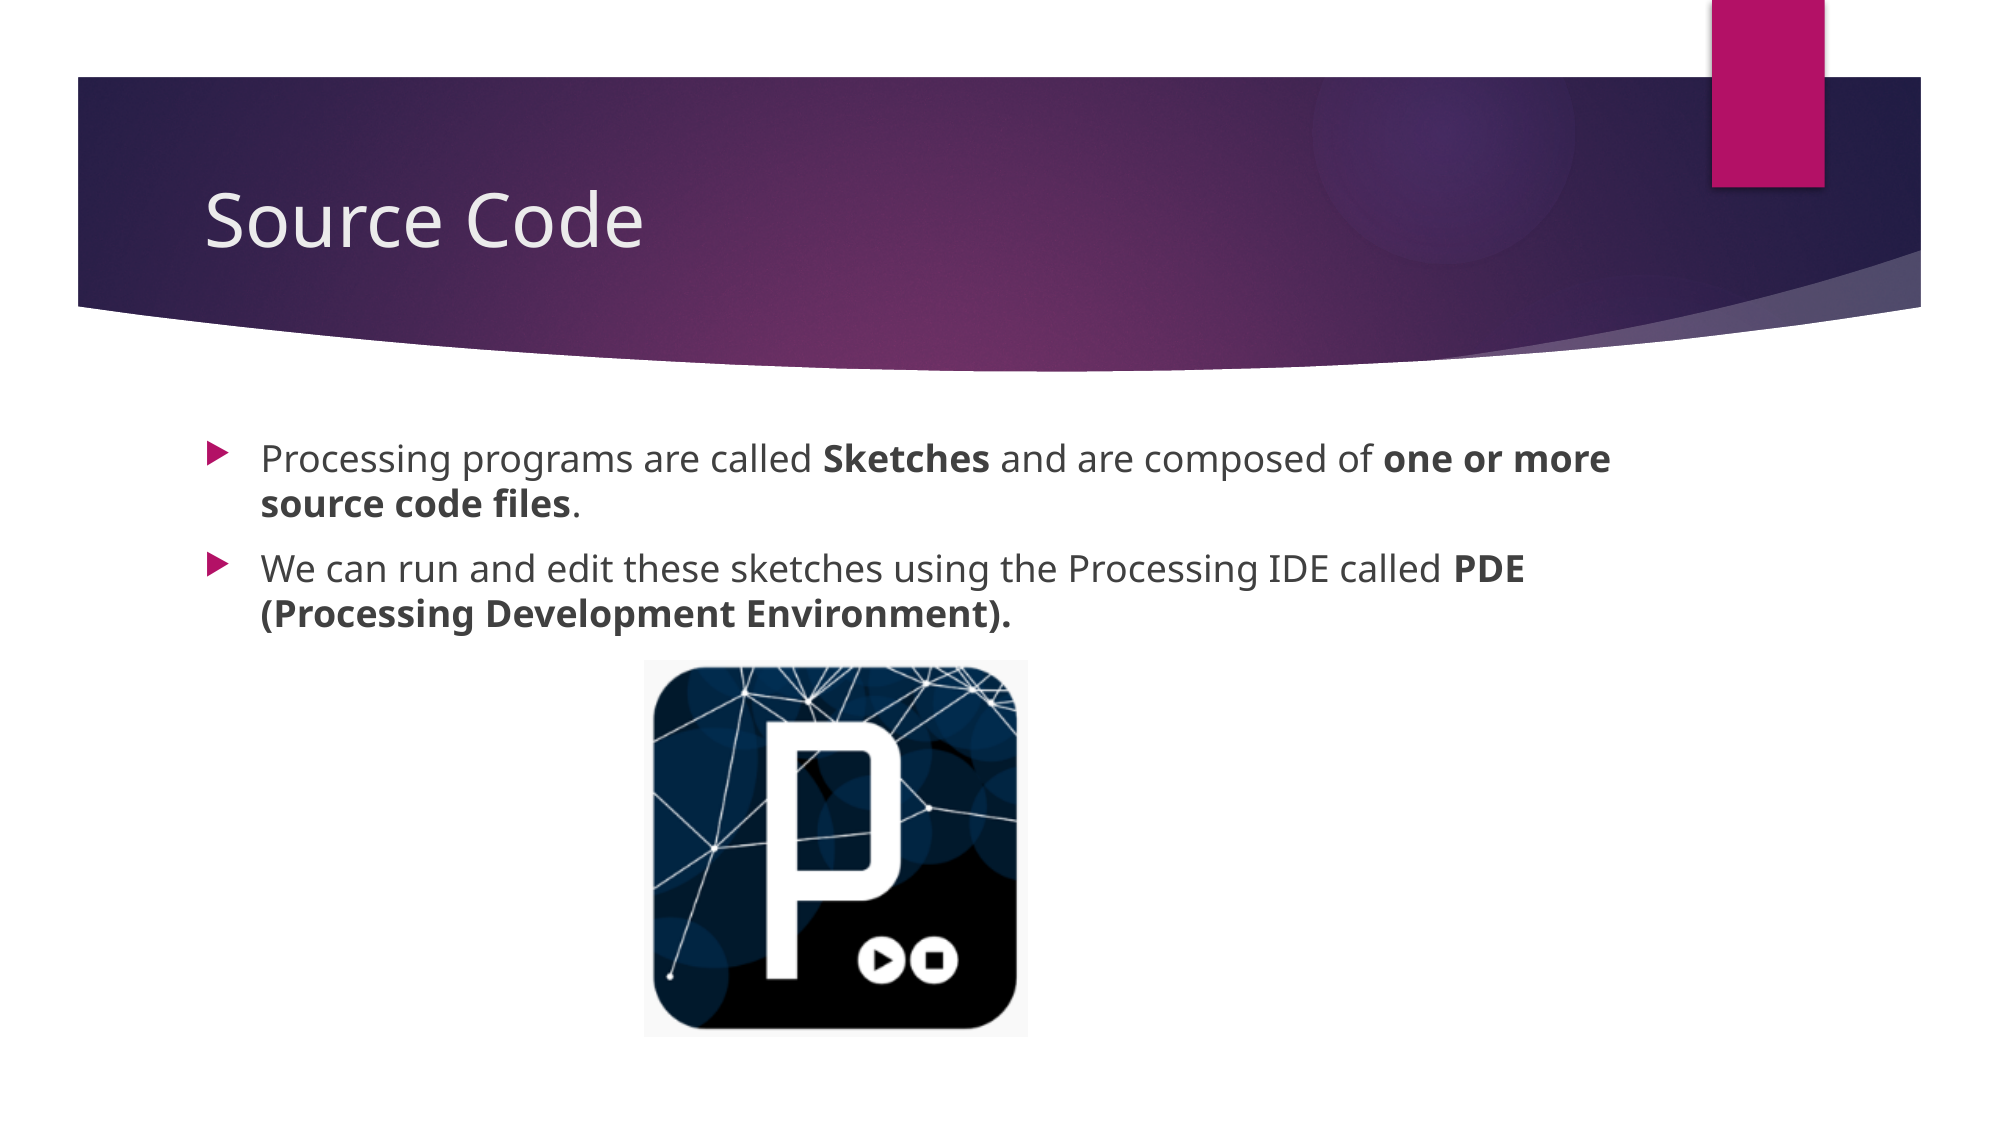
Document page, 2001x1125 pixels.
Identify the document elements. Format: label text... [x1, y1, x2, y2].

picture [644, 660, 1028, 1038]
list Processing programs are called Sketches and are composed of one or more source code files. We can run and edit these sketches using the Processing IDE called PDE (Processing Development Environment). [189, 427, 1638, 988]
title Source Code [189, 159, 1627, 276]
